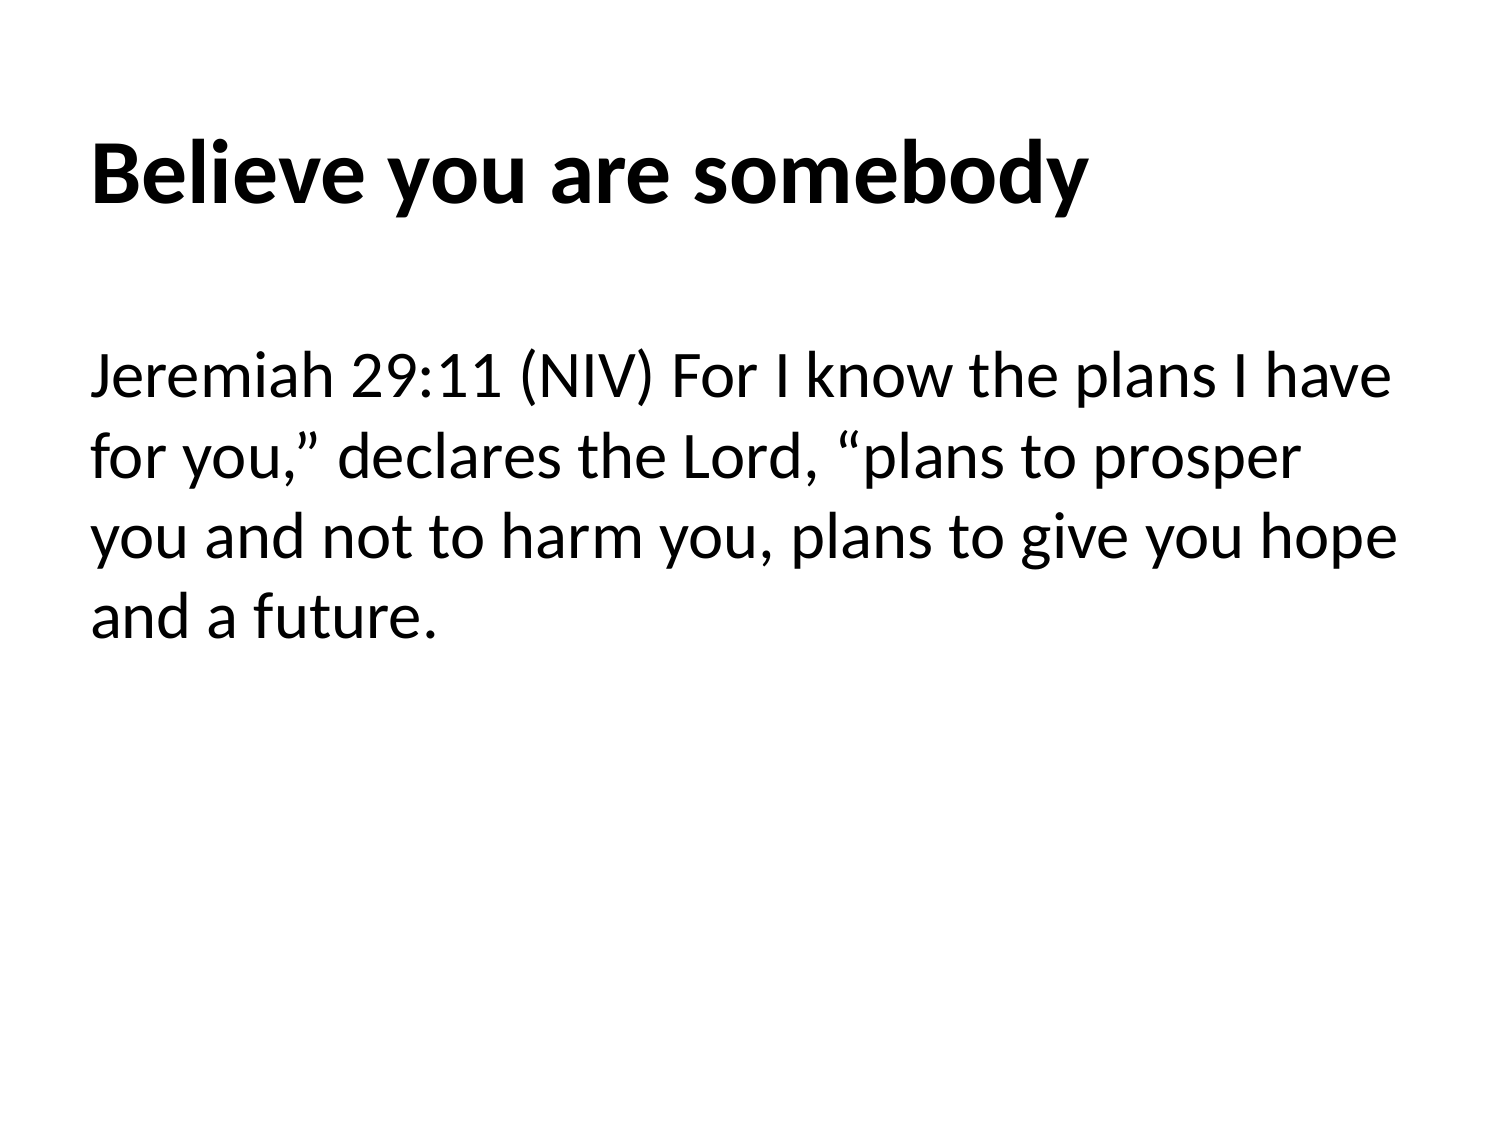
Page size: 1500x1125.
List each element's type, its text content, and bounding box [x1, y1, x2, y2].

title Believe you are somebody [75, 45, 1425, 289]
list Jeremiah 29:11 (NIV) For I know the plans I have for you,” declares the Lord, “plans to prosper you and not to harm you, plans to give you hope and a future. [75, 323, 1425, 1005]
